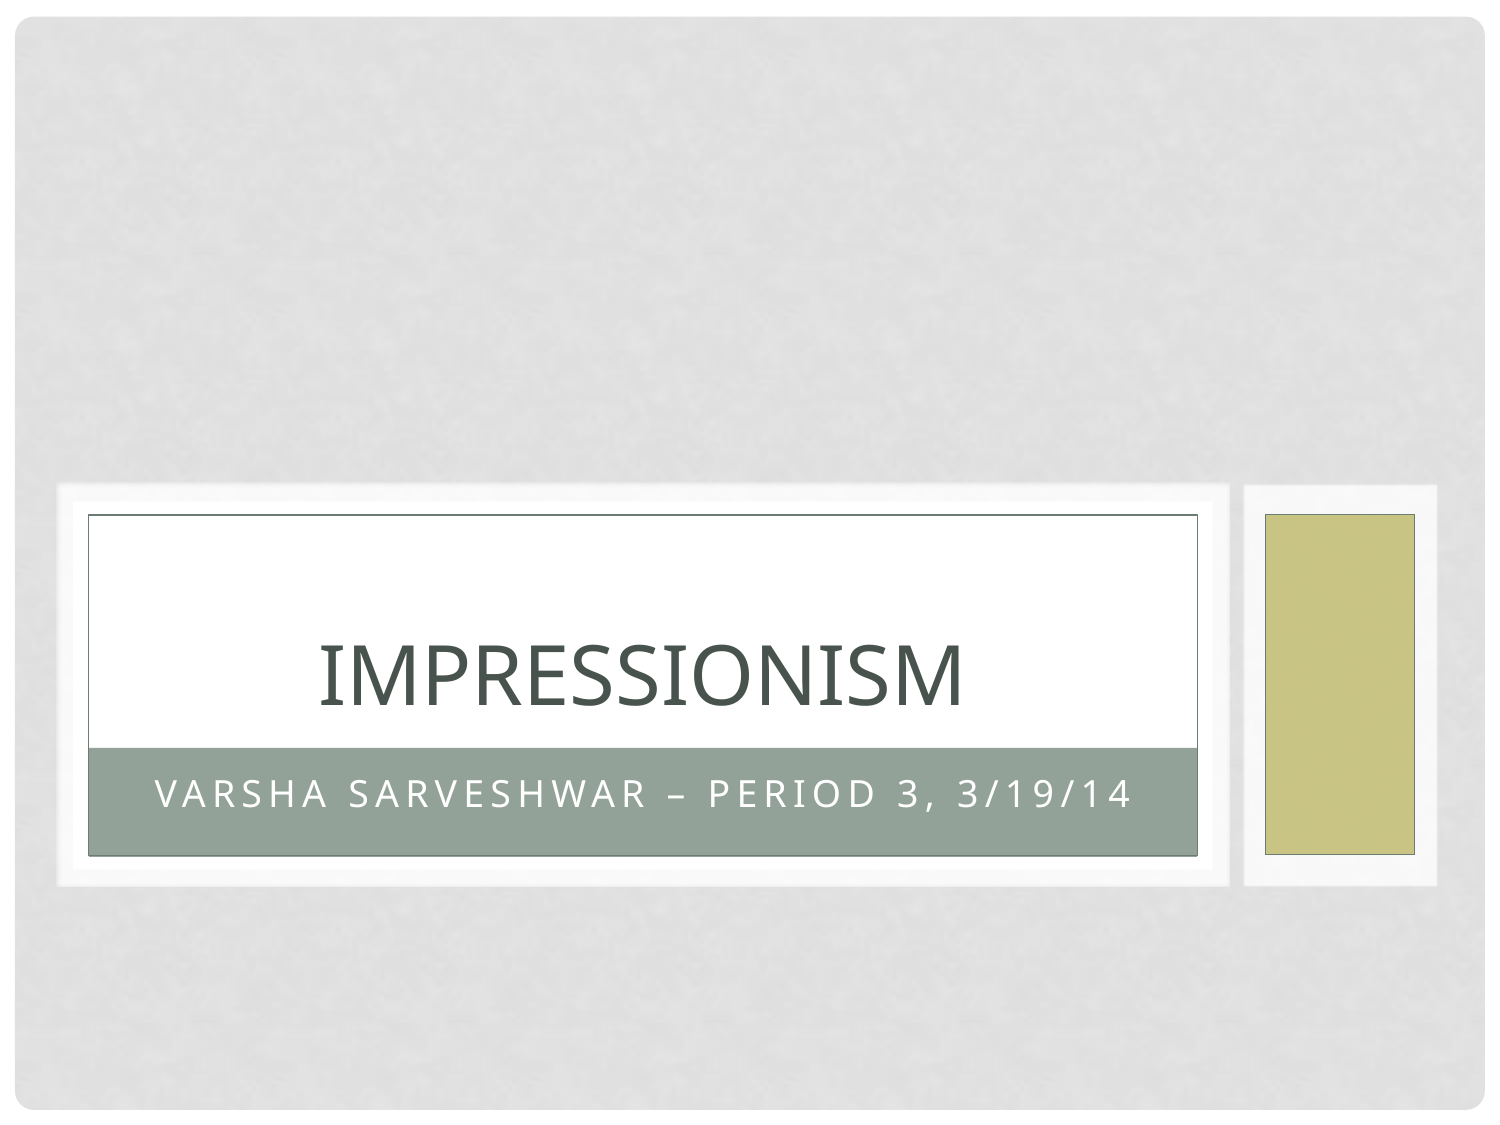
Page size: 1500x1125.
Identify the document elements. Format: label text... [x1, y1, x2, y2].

title Impressionism [99, 529, 1187, 730]
subtitle Varsha Sarveshwar – period 3, 3/19/14 [105, 762, 1181, 838]
